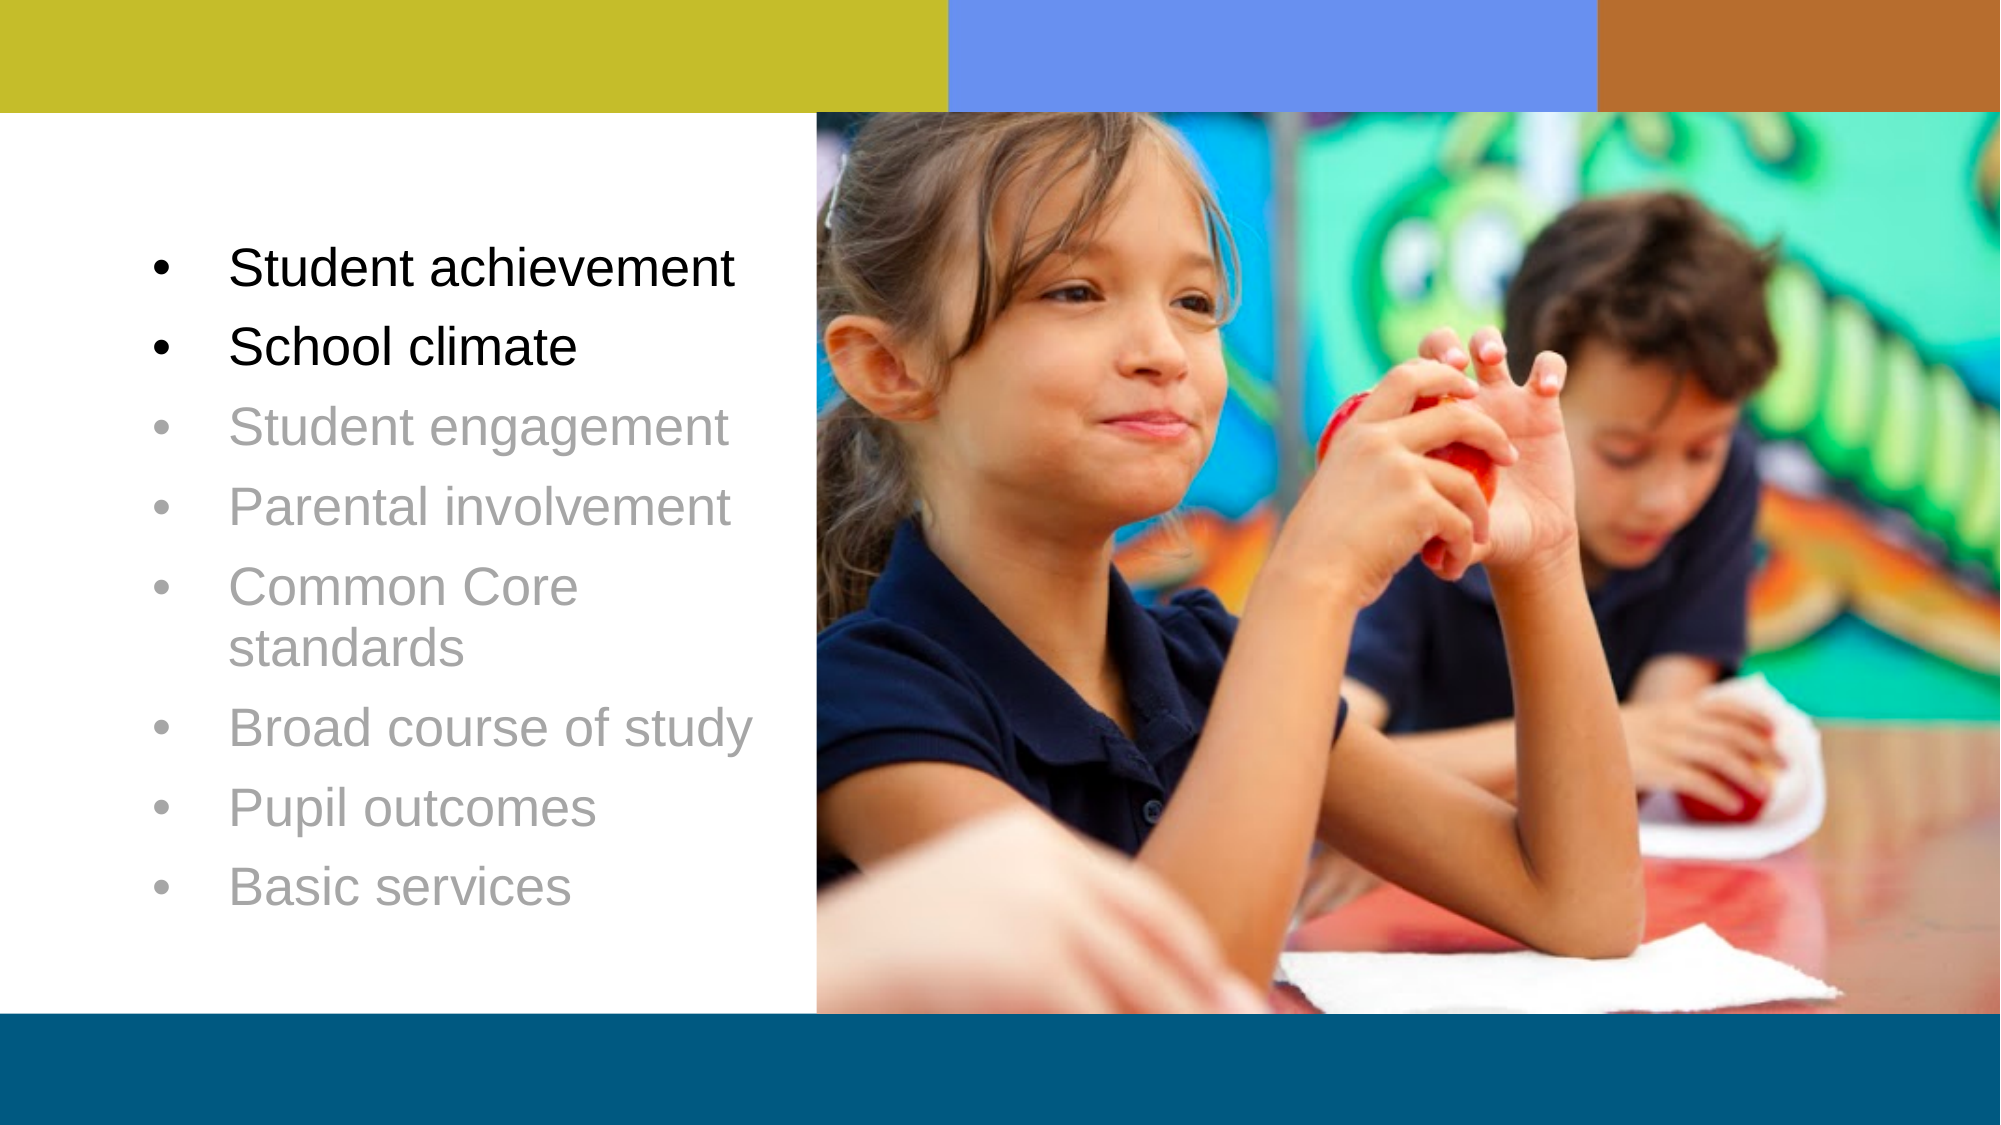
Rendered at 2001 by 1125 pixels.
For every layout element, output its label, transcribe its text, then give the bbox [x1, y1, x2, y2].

list Student achievement School climate Student engagement Parental involvement Common Core standards Broad course of study Pupil outcomes Basic services [137, 164, 783, 991]
picture [0, 0, 2000, 1013]
